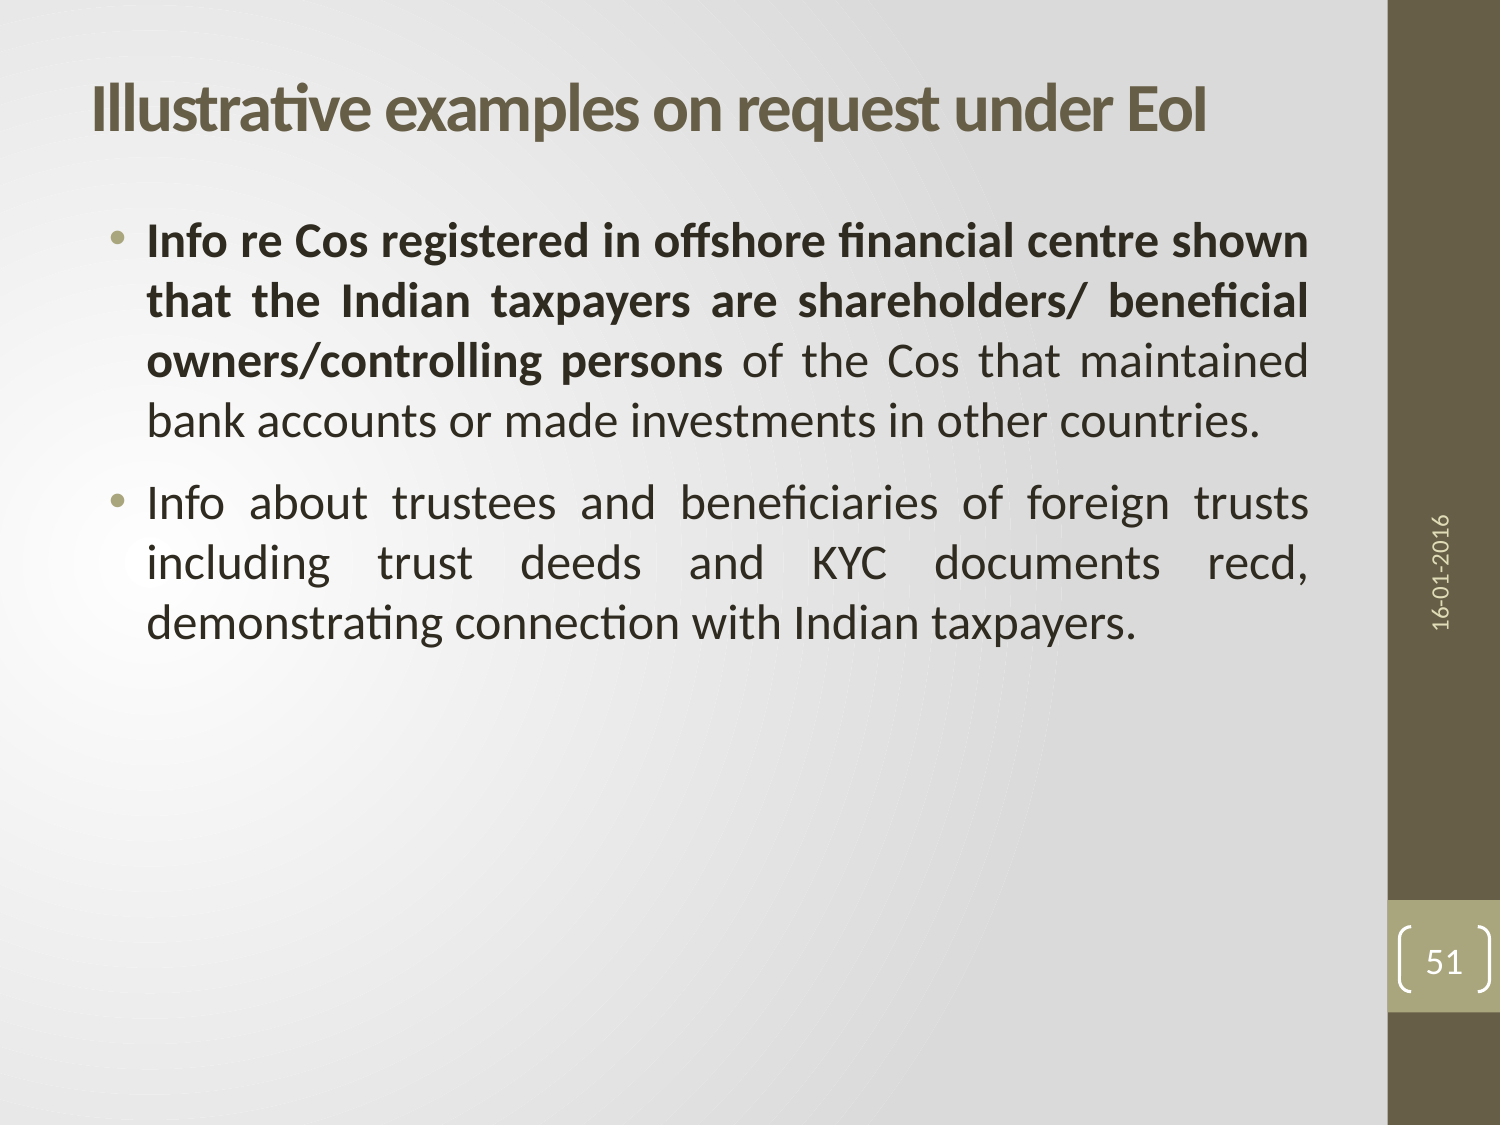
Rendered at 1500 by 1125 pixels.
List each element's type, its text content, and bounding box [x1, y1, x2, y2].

footer 16-01-2016 [1408, 500, 1469, 889]
slide_number 51 [1397, 925, 1492, 994]
title Illustrative examples on request under EoI [75, 45, 1325, 163]
list Info re Cos registered in offshore financial centre shown that the Indian taxpayers are shareholders/ beneficial owners/controlling persons of the Cos that maintained bank accounts or made investments in other countries. Info about trustees and beneficiaries of foreign trusts including trust deeds and KYC documents recd, demonstrating connection with Indian taxpayers. [75, 200, 1325, 1050]
